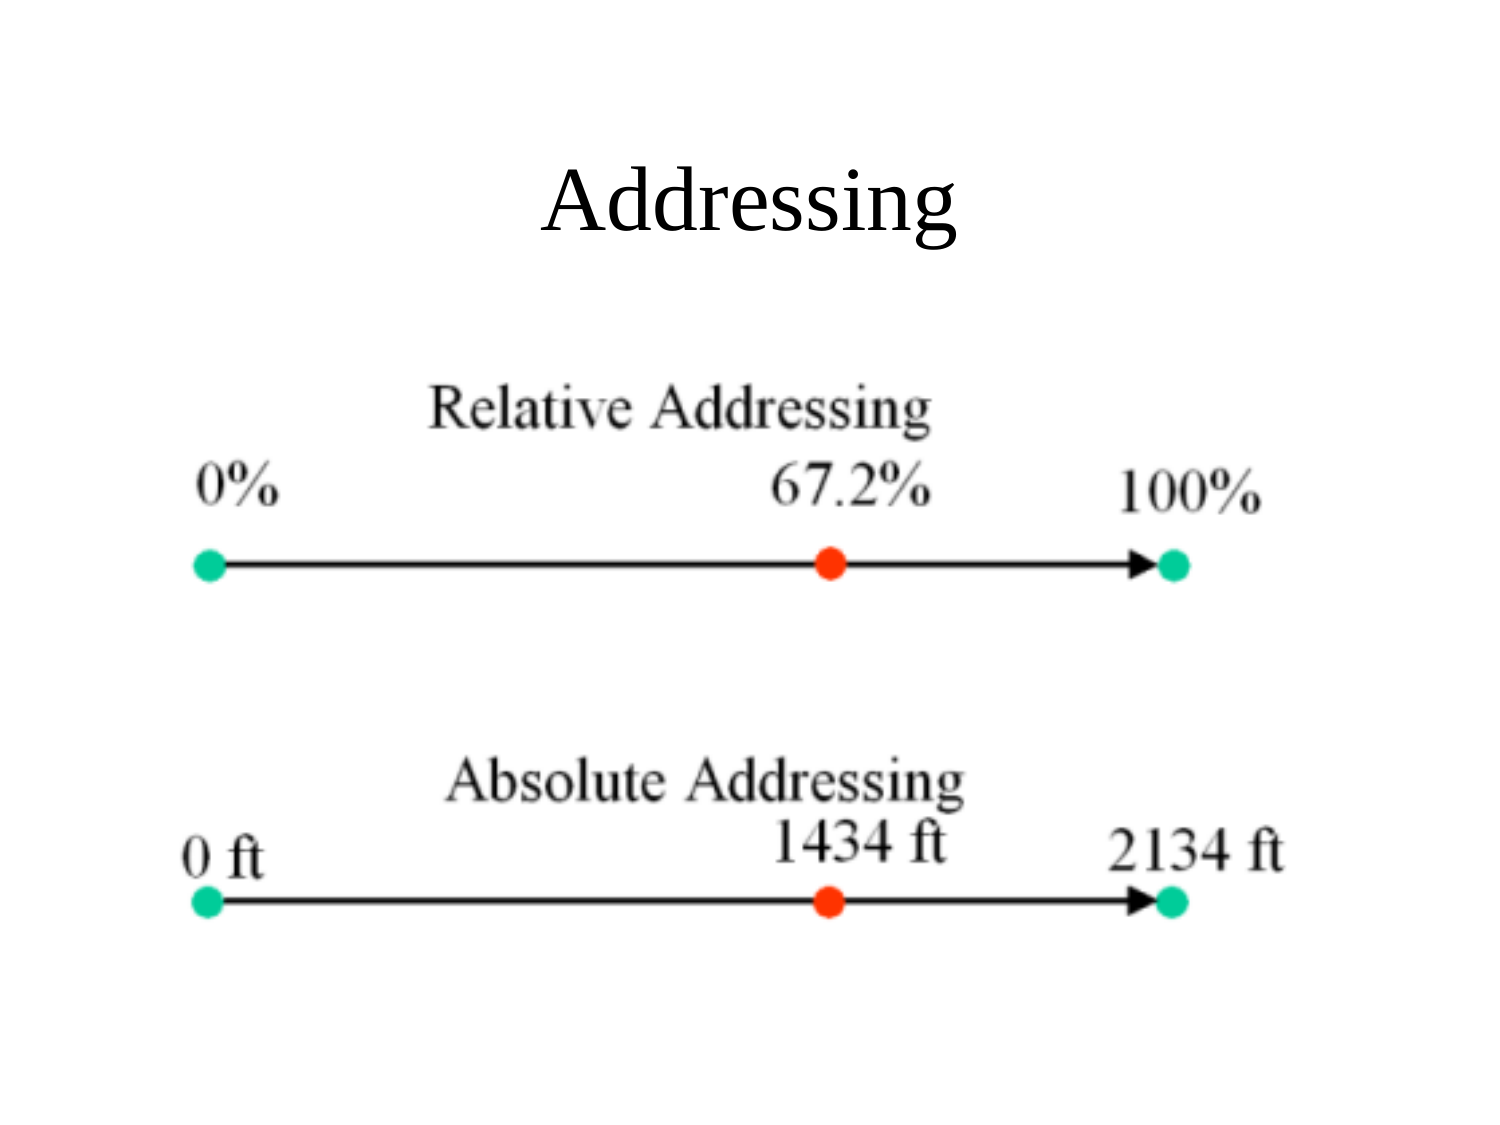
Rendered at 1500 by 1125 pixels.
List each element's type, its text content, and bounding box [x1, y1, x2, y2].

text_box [49, 322, 1500, 1125]
title Addressing [112, 99, 1388, 288]
